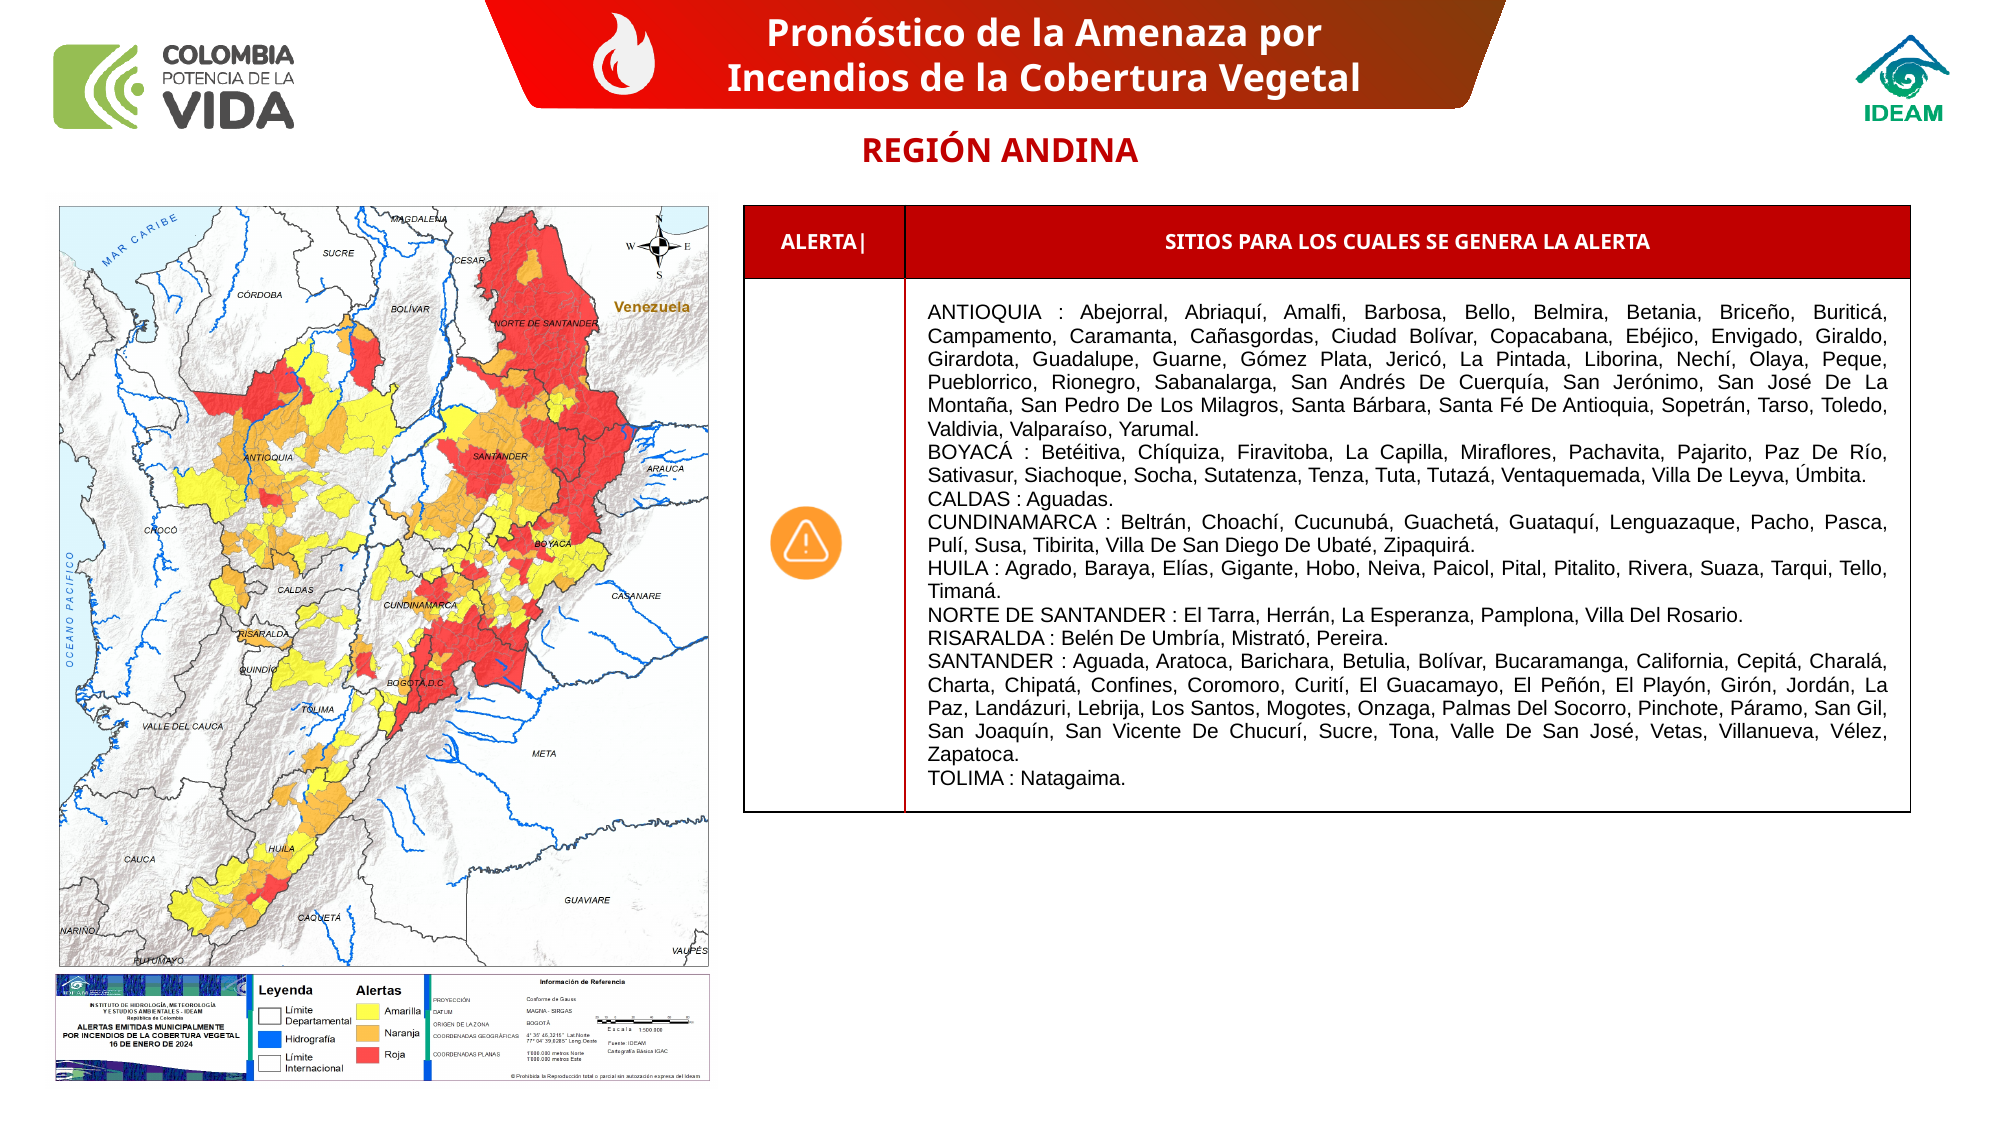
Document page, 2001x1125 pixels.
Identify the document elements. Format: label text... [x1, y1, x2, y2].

list REGIÓN ANDINA [613, 126, 1387, 188]
table_cell ANTIOQUIA : Abejorral, Abriaquí, Amalfi, Barbosa, Bello, Belmira, Betania, Briceño, Buriticá, Campamento, Caramanta, Cañasgordas, Ciudad Bolívar, Copacabana, Ebéjico, Envigado, Giraldo, Girardota, Guadalupe, Guarne, Gómez Plata, Jericó, La Pintada, Liborina, Nechí, Olaya, Peque, Pueblorrico, Rionegro, Sabanalarga, San Andrés De Cuerquía, San Jerónimo, San José De La Montaña, San Pedro De Los Milagros, Santa Bárbara, Santa Fé De Antioquia, Sopetrán, Tarso, Toledo, Valdivia, Valparaíso, Yarumal. BOYACÁ : Betéitiva, Chíquiza, Firavitoba, La Capilla, Miraflores, Pachavita, Pajarito, Paz De Río, Sativasur, Siachoque, Socha, Sutatenza, Tenza, Tuta, Tutazá, Ventaquemada, Villa De Leyva, Úmbita. CALDAS : Aguadas. CUNDINAMARCA : Beltrán, Choachí, Cucunubá, Guachetá, Guataquí, Lenguazaque, Pacho, Pasca, Pulí, Susa, Tibirita, Villa De San Diego De Ubaté, Zipaquirá. HUILA : Agrado, Baraya, Elías, Gigante, Hobo, Neiva, Paicol, Pital, Pitalito, Rivera, Suaza, Tarqui, Tello, Timaná. NORTE DE SANTANDER : El Tarra, Herrán, La Esperanza, Pamplona, Villa Del Rosario. RISARALDA : Belén De Umbría, Mistrató, Pereira. SANTANDER : Aguada, Aratoca, Barichara, Betulia, Bolívar, Bucaramanga, California, Cepitá, Charalá, Charta, Chipatá, Confines, Coromoro, Curití, El Guacamayo, El Peñón, El Playón, Girón, Jordán, La Paz, Landázuri, Lebrija, Los Santos, Mogotes, Onzaga, Palmas Del Socorro, Pinchote, Páramo, San Gil, San Joaquín, San Vicente De Chucurí, Sucre, Tona, Valle De San José, Vetas, Villanueva, Vélez, Zapatoca. TOLIMA : Natagaima. [906, 279, 1910, 811]
table_header SITIOS PARA LOS CUALES SE GENERA LA ALERTA [906, 206, 1910, 278]
picture [0, 0, 2000, 1125]
table_cell [745, 279, 904, 811]
table_header ALERTA| [745, 206, 904, 278]
picture [593, 12, 655, 95]
